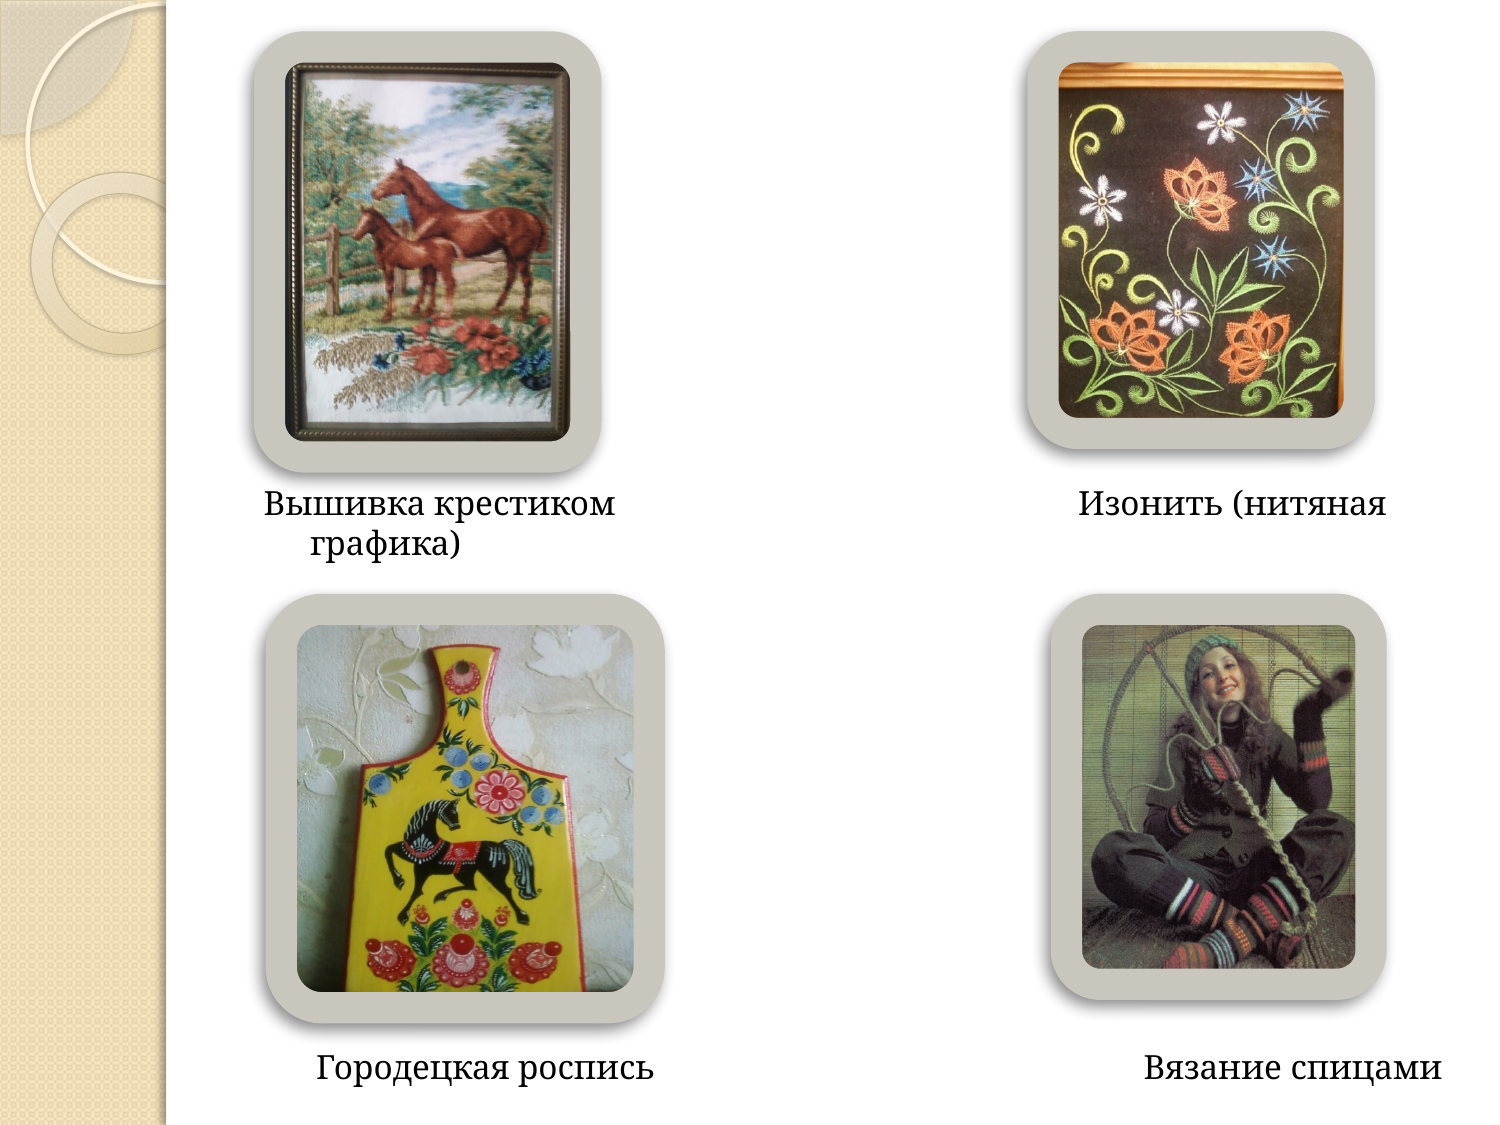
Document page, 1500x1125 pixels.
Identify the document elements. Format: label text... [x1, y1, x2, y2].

picture [1066, 609, 1372, 985]
list Вышивка крестиком Изонить (нитяная графика) Городецкая роспись Вязание спицами [235, 237, 1466, 1125]
picture [280, 609, 650, 1009]
picture [269, 46, 587, 458]
picture [1042, 46, 1360, 434]
